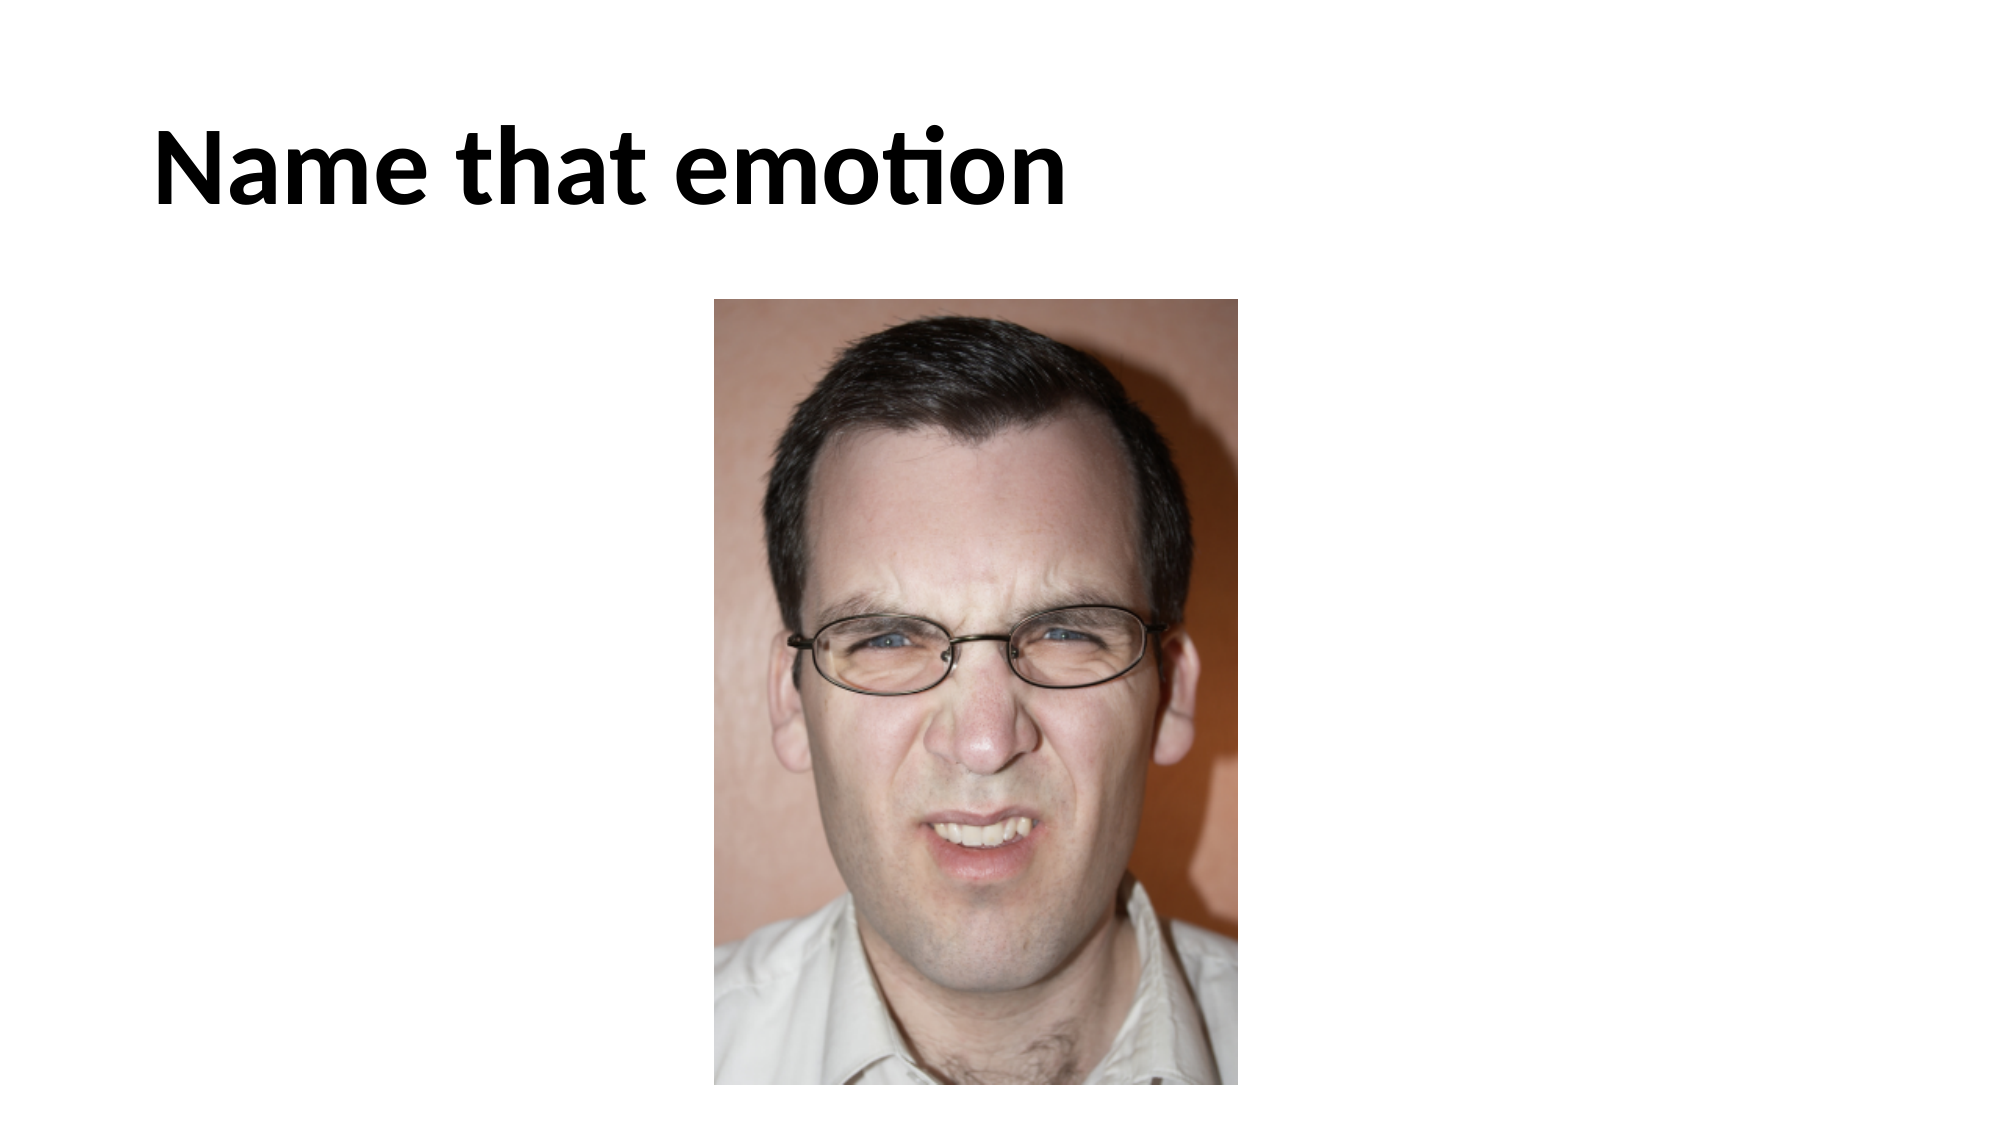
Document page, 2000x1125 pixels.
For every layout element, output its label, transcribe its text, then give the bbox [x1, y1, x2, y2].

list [714, 299, 1238, 1085]
title Name that emotion [137, 59, 1862, 278]
